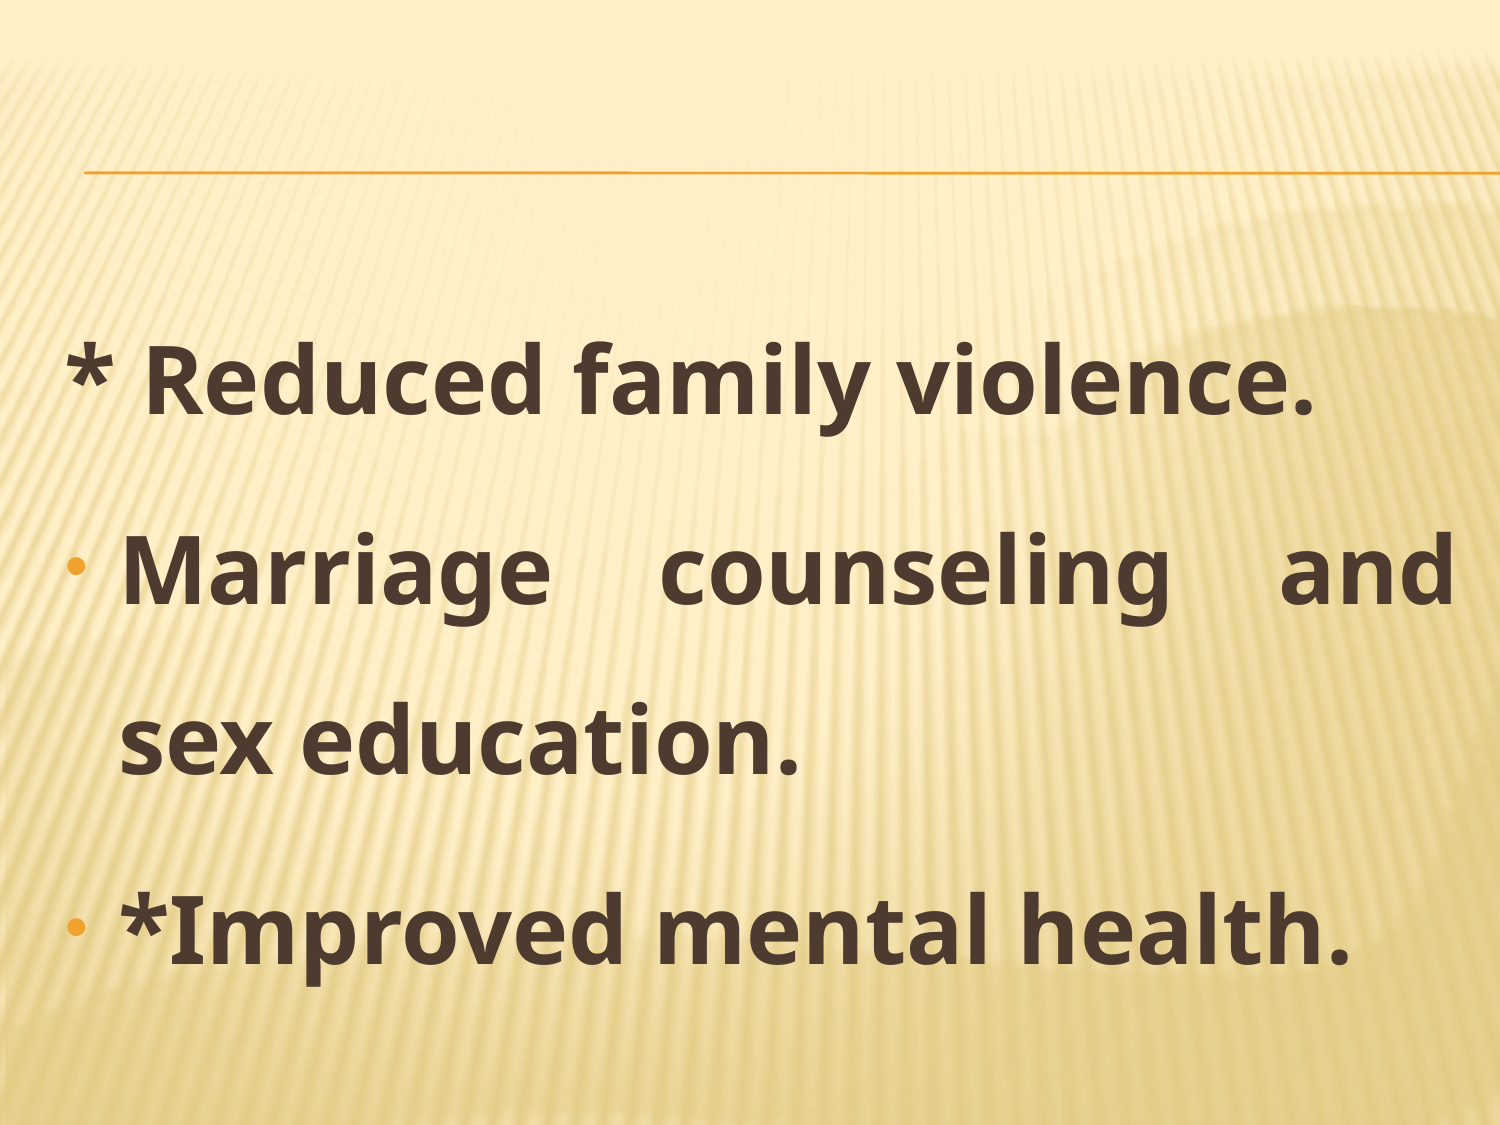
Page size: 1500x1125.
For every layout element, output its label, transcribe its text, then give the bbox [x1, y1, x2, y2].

list * Reduced family violence. Marriage counseling and sex education. *Improved mental health. [50, 254, 1475, 998]
